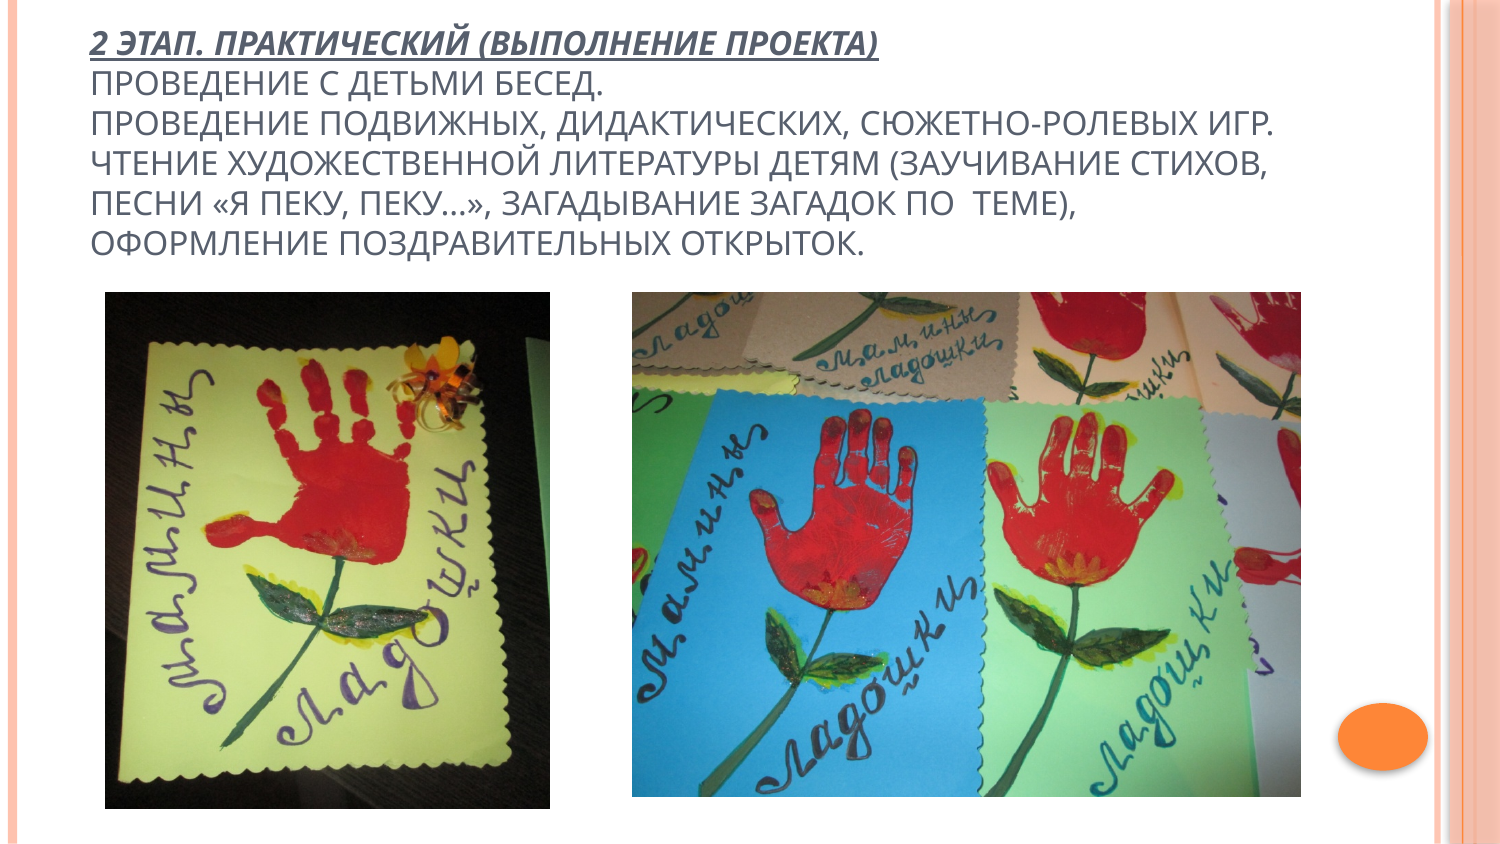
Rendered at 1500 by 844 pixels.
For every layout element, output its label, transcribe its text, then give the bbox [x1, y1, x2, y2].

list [104, 292, 551, 810]
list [632, 292, 1302, 798]
title 2 этап. Практический (выполнение проекта) Проведение с детьми бесед. Проведение подвижных, дидактических, сюжетно-ролевых игр. Чтение художественной литературы детям (заучивание стихов, песни «Я пеку, пеку…», загадывание загадок по теме), оформление поздравительных открыток. [75, 33, 1300, 270]
